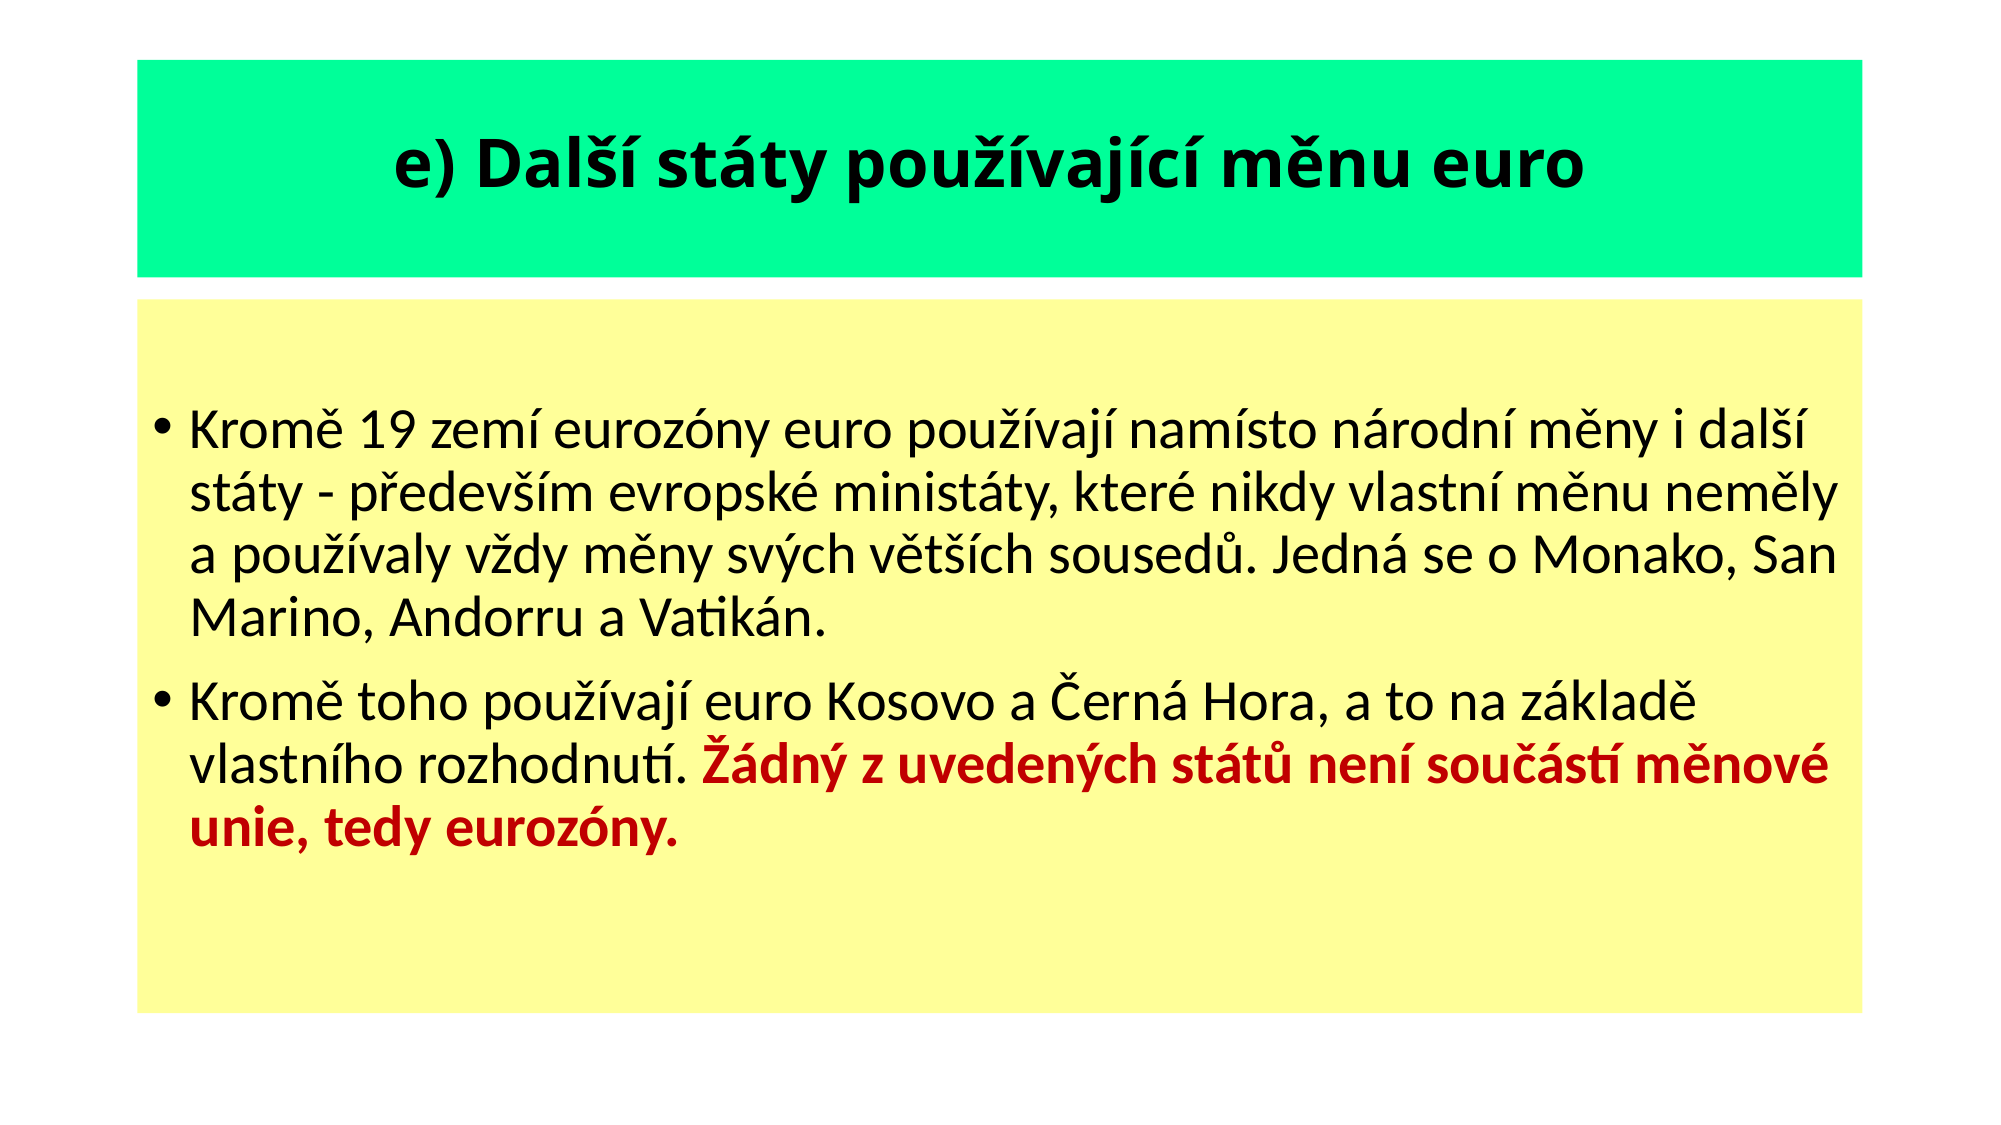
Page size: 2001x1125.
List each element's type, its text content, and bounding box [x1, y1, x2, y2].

list Kromě 19 zemí eurozóny euro používají namísto národní měny i další státy - především evropské ministáty, které nikdy vlastní měnu neměly a používaly vždy měny svých větších sousedů. Jedná se o Monako, San Marino, Andorru a Vatikán. Kromě toho používají euro Kosovo a Černá Hora, a to na základě vlastního rozhodnutí. Žádný z uvedených států není součástí měnové unie, tedy eurozóny. [137, 299, 1863, 1014]
title e) Další státy používající měnu euro [137, 59, 1863, 278]
